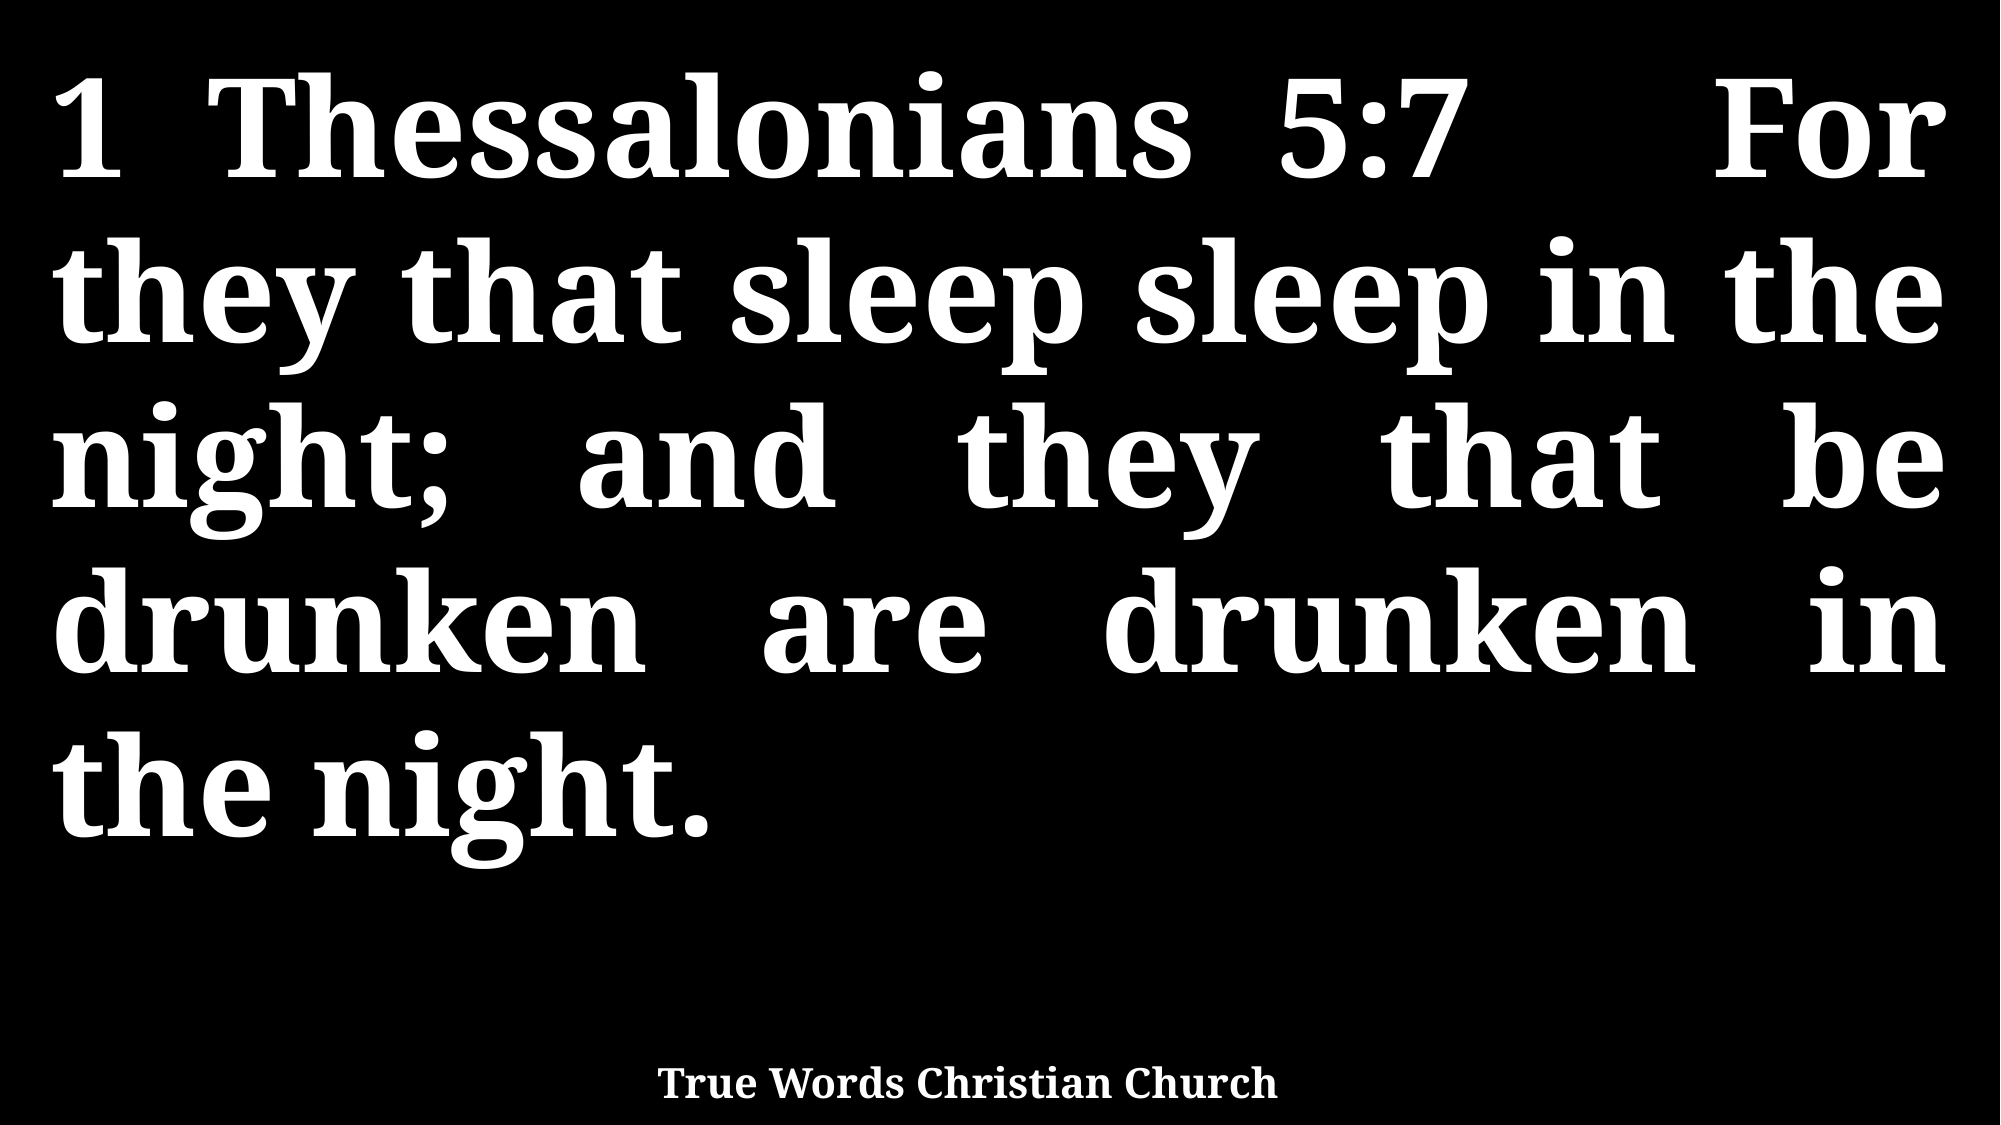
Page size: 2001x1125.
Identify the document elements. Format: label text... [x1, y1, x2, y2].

text_box 1 Thessalonians 5:7 For they that sleep sleep in the night; and they that be drunken are drunken in the night. [35, 32, 1965, 872]
text_box True Words Christian Church [642, 1049, 1294, 1114]
